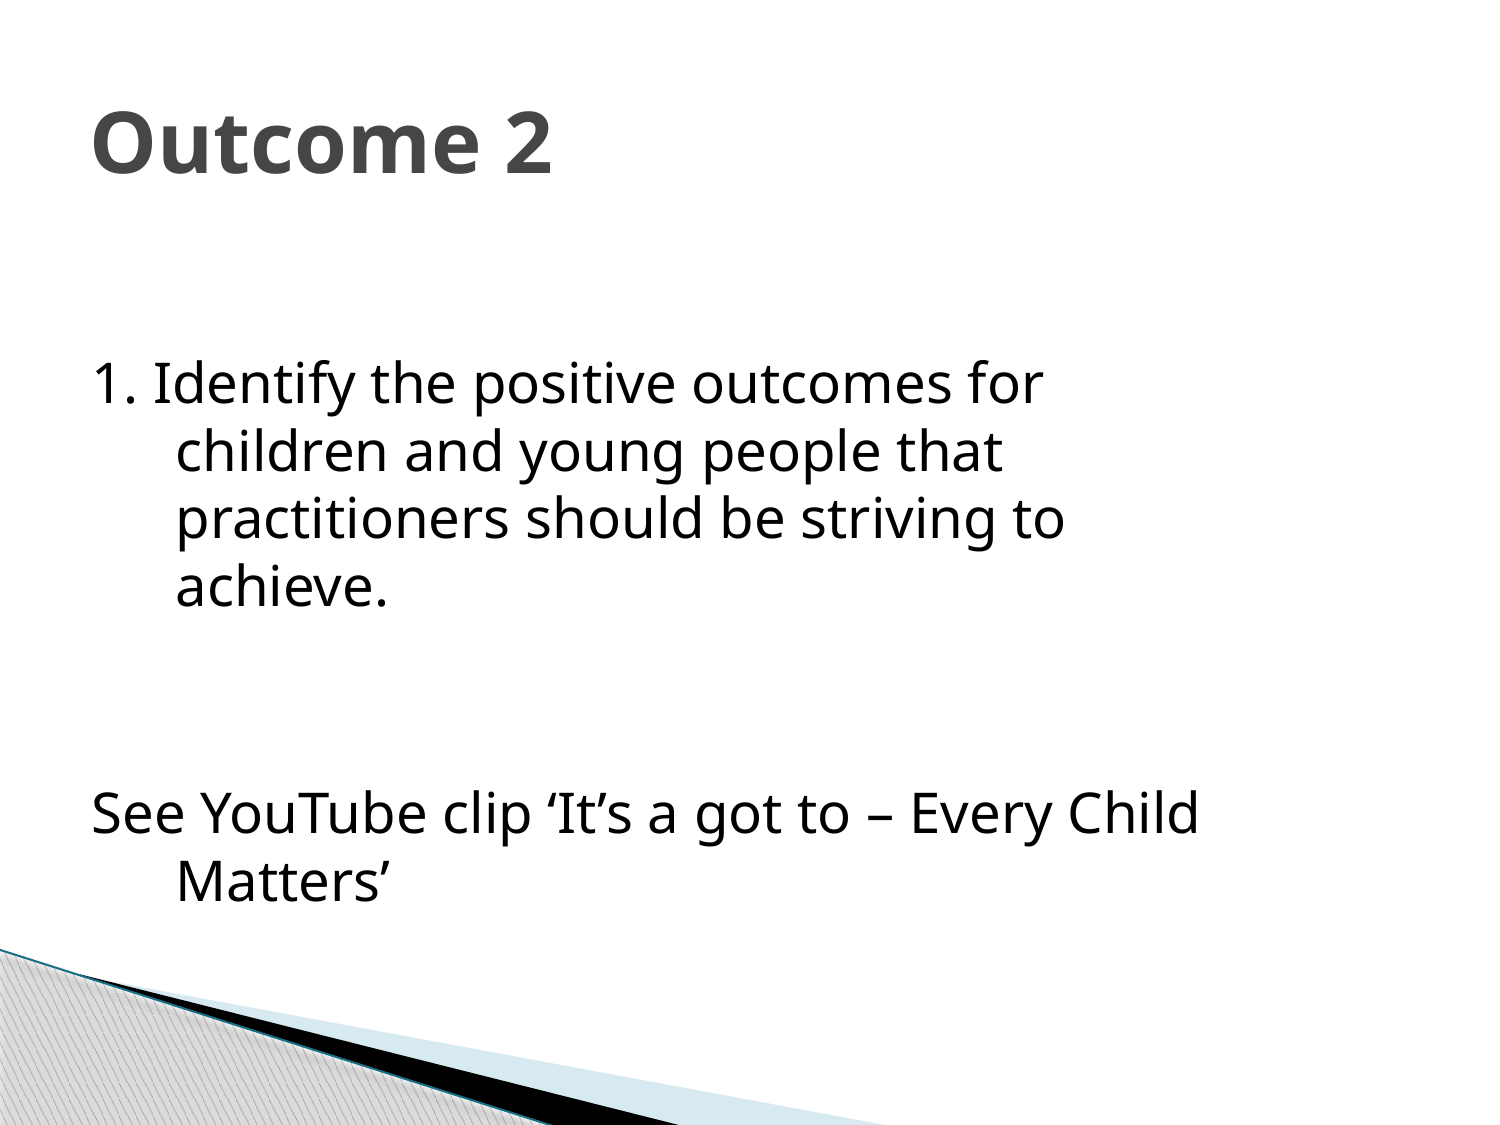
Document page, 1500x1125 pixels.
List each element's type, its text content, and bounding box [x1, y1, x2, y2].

list 1. Identify the positive outcomes for children and young people that practitioners should be striving to achieve. See YouTube clip ‘It’s a got to – Every Child Matters’ [76, 264, 1265, 1059]
title Outcome 2 [75, 45, 1425, 233]
